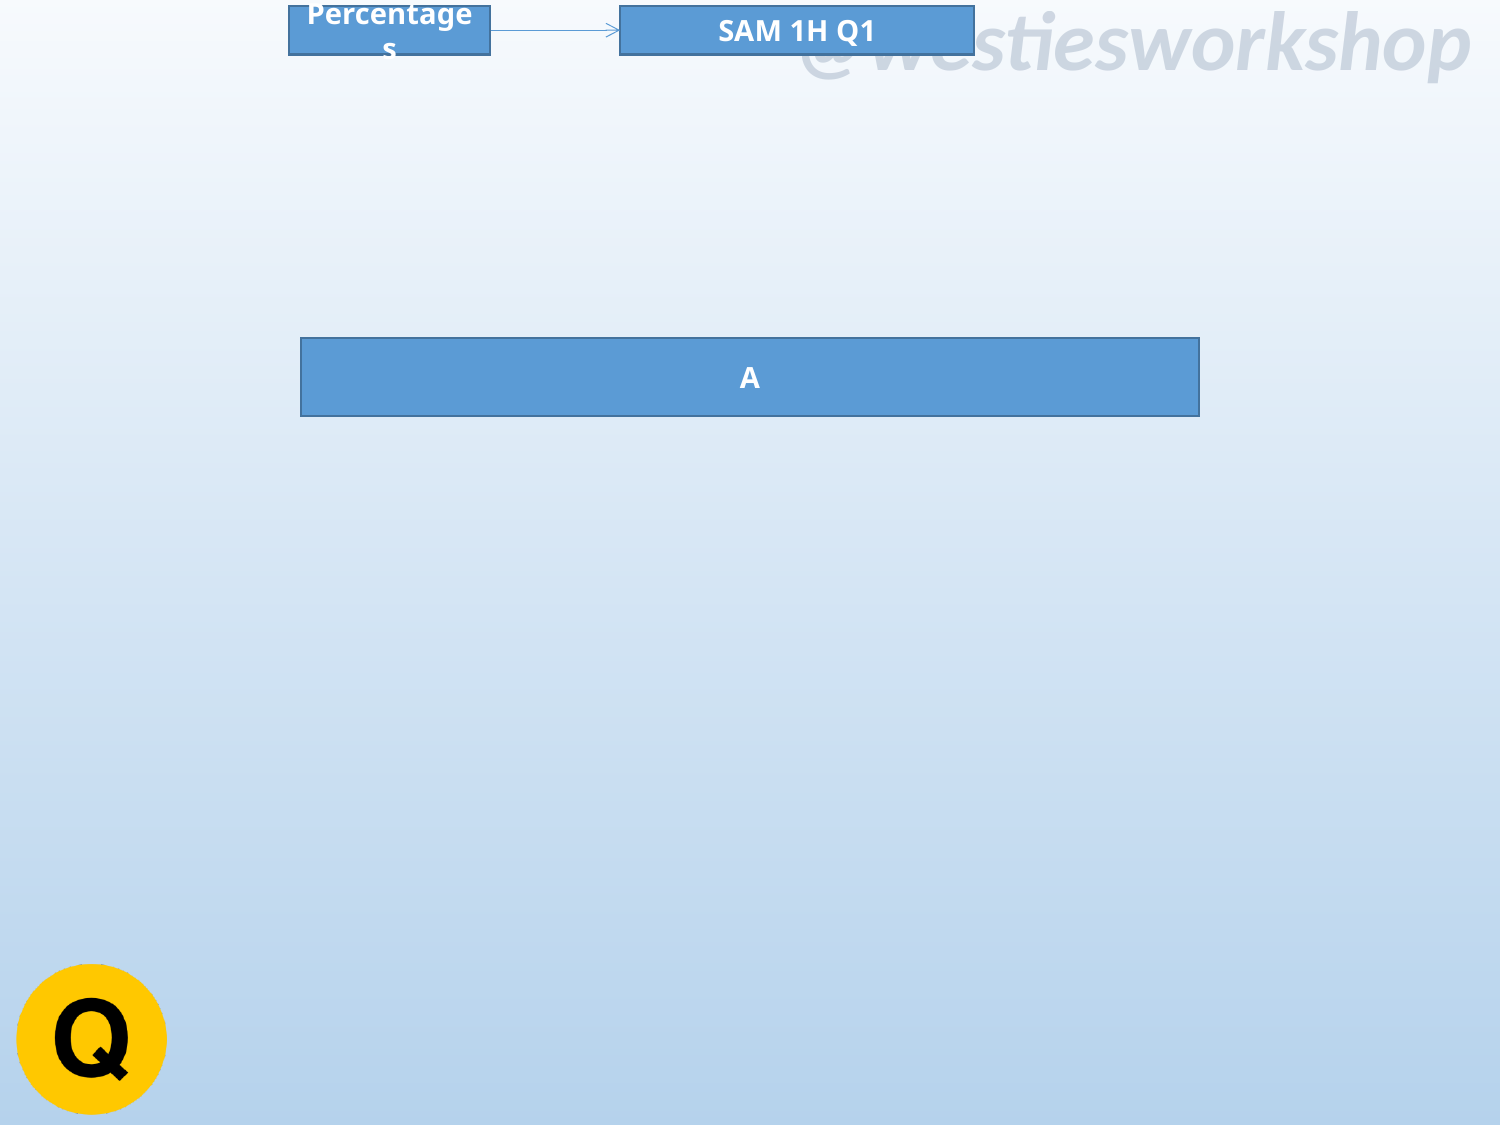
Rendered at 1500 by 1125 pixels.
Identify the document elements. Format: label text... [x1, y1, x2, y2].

text_box SAM 1H Q1 [619, 5, 975, 56]
picture [0, 940, 191, 1125]
text_box Percentages [288, 5, 491, 56]
picture [301, 337, 1199, 417]
